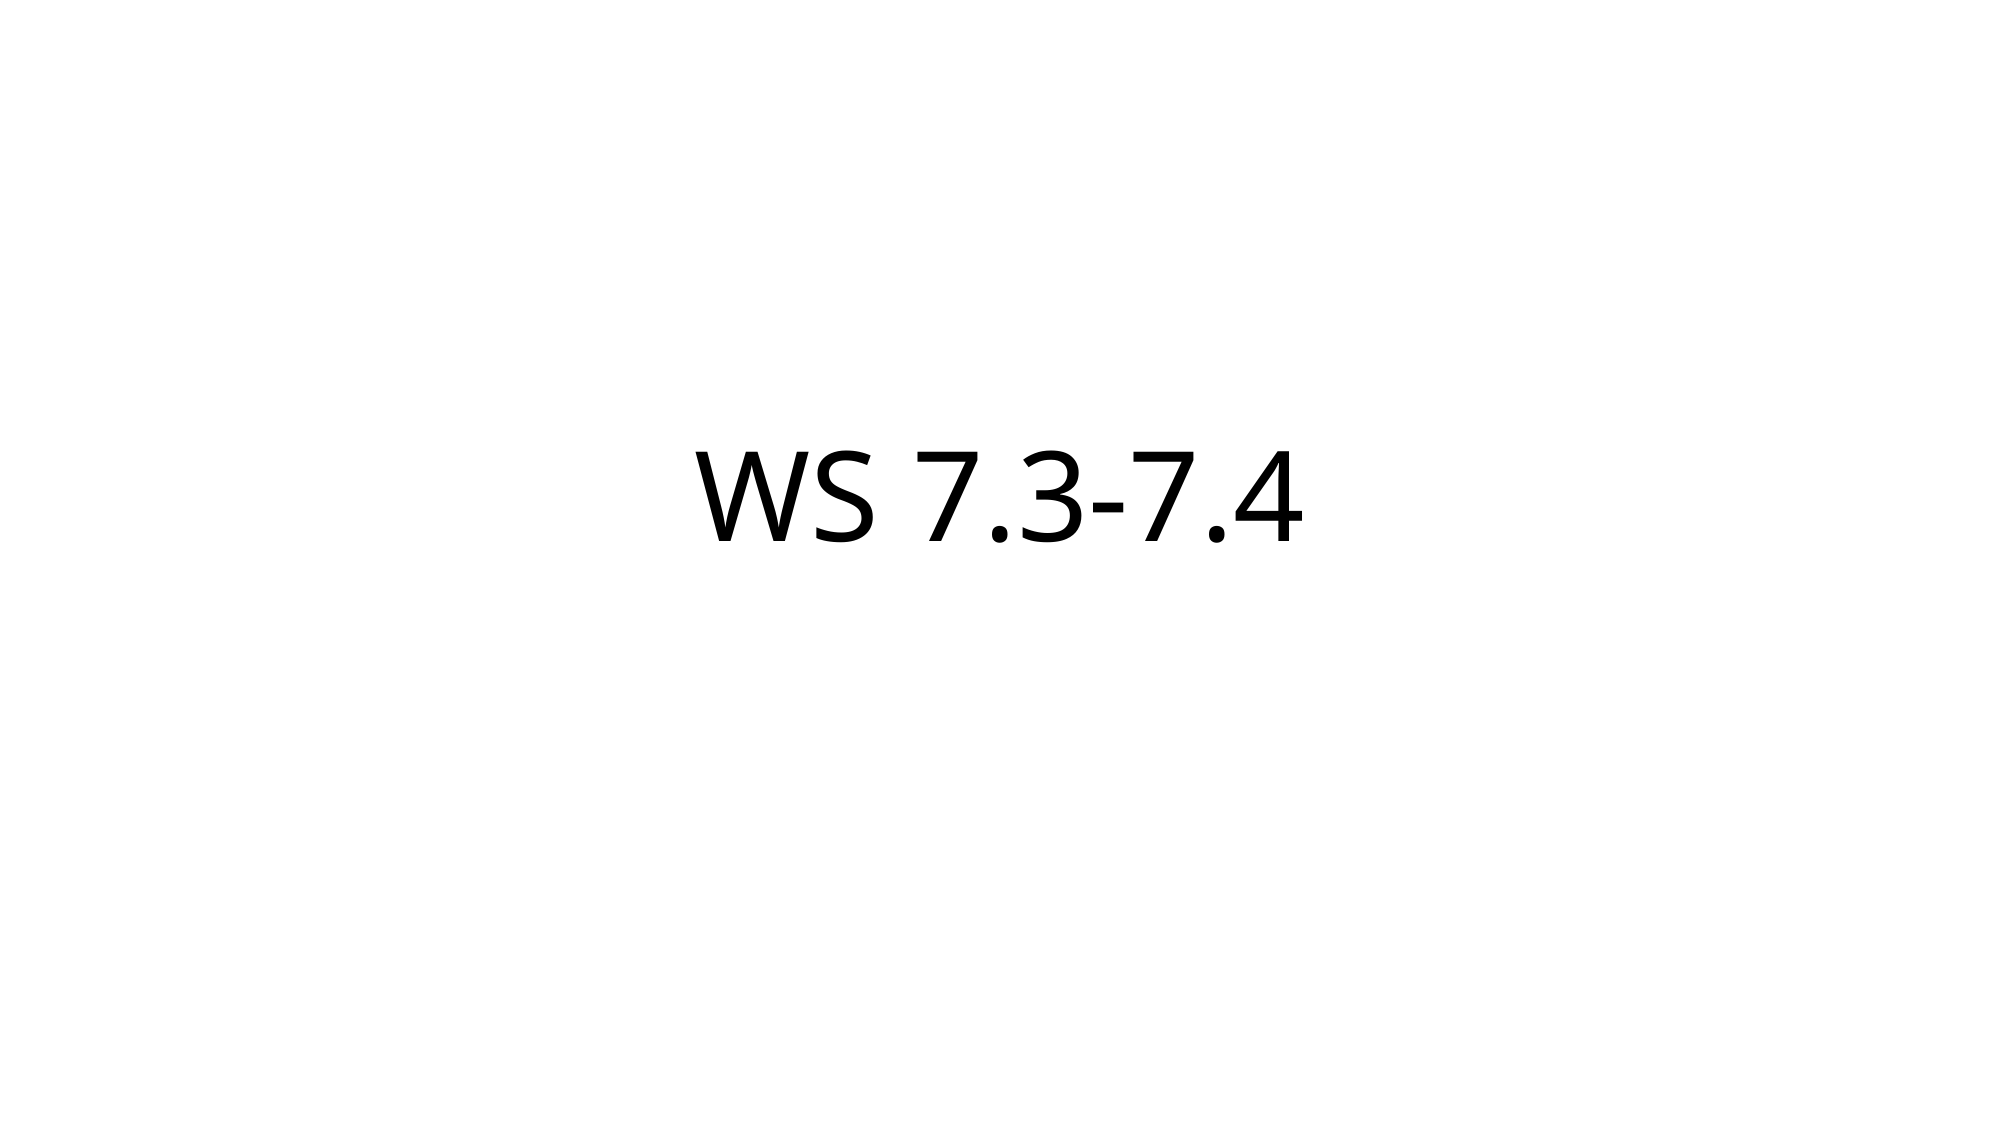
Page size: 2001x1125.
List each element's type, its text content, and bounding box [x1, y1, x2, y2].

title WS 7.3-7.4 [249, 184, 1750, 576]
